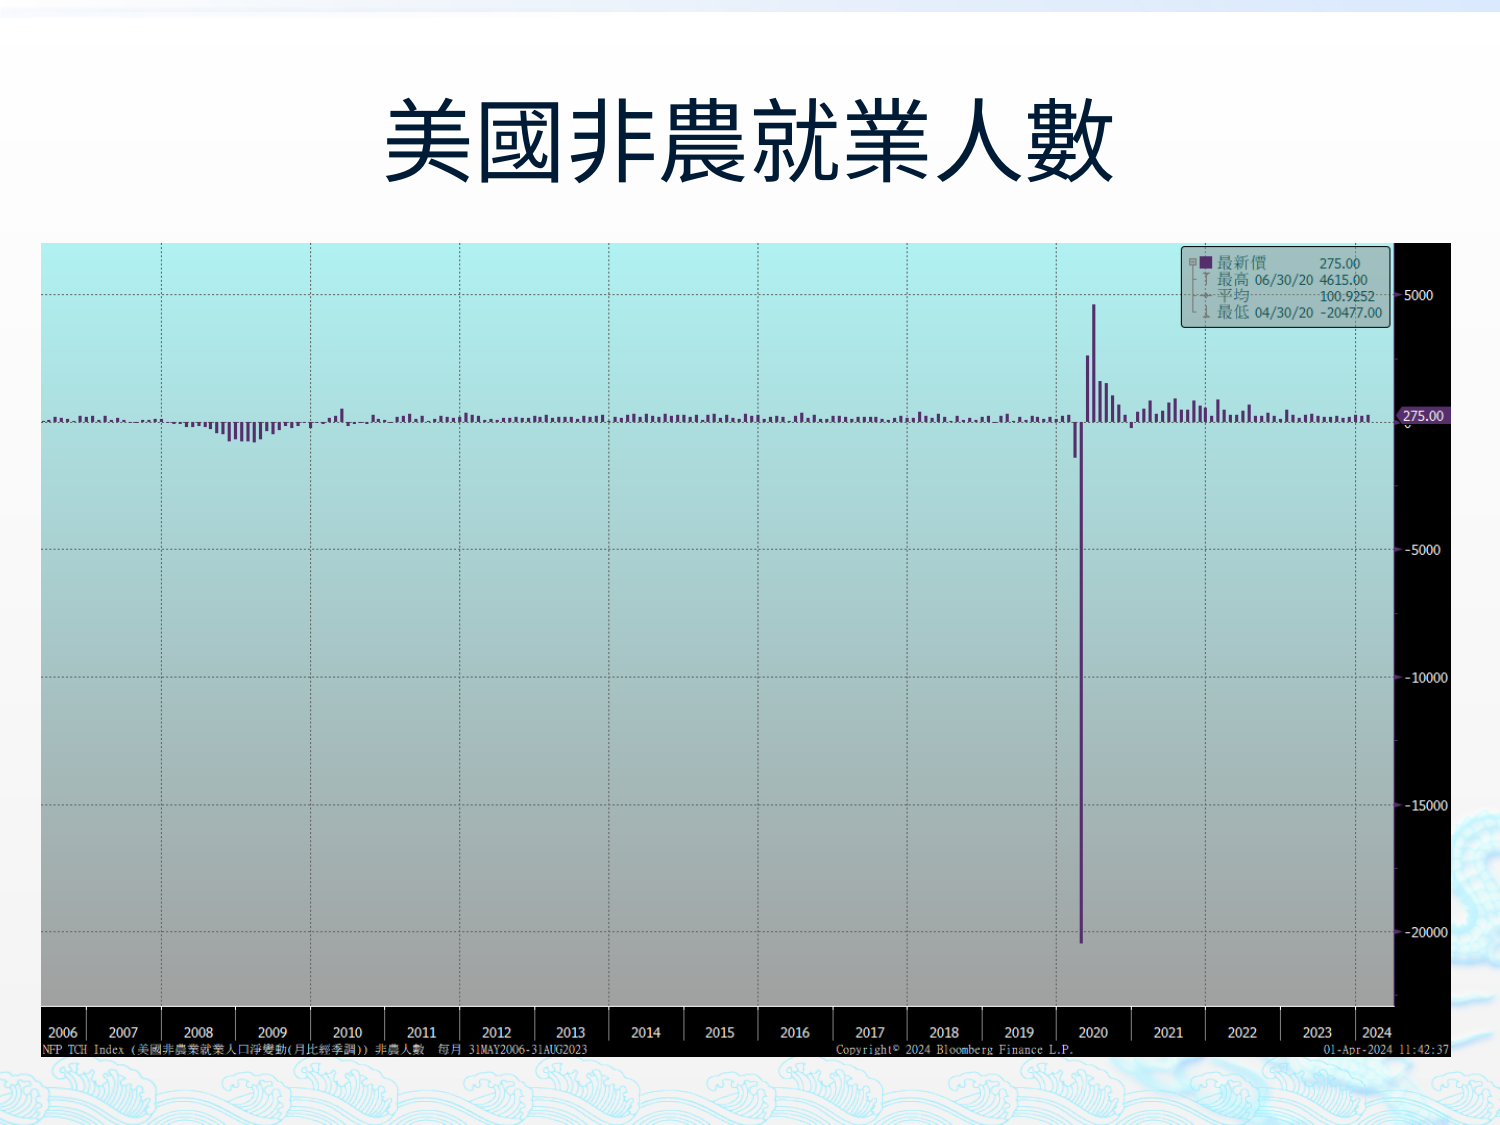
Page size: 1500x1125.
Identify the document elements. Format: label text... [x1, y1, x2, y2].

title 美國非農就業人數 [75, 45, 1425, 233]
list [40, 242, 1451, 1058]
